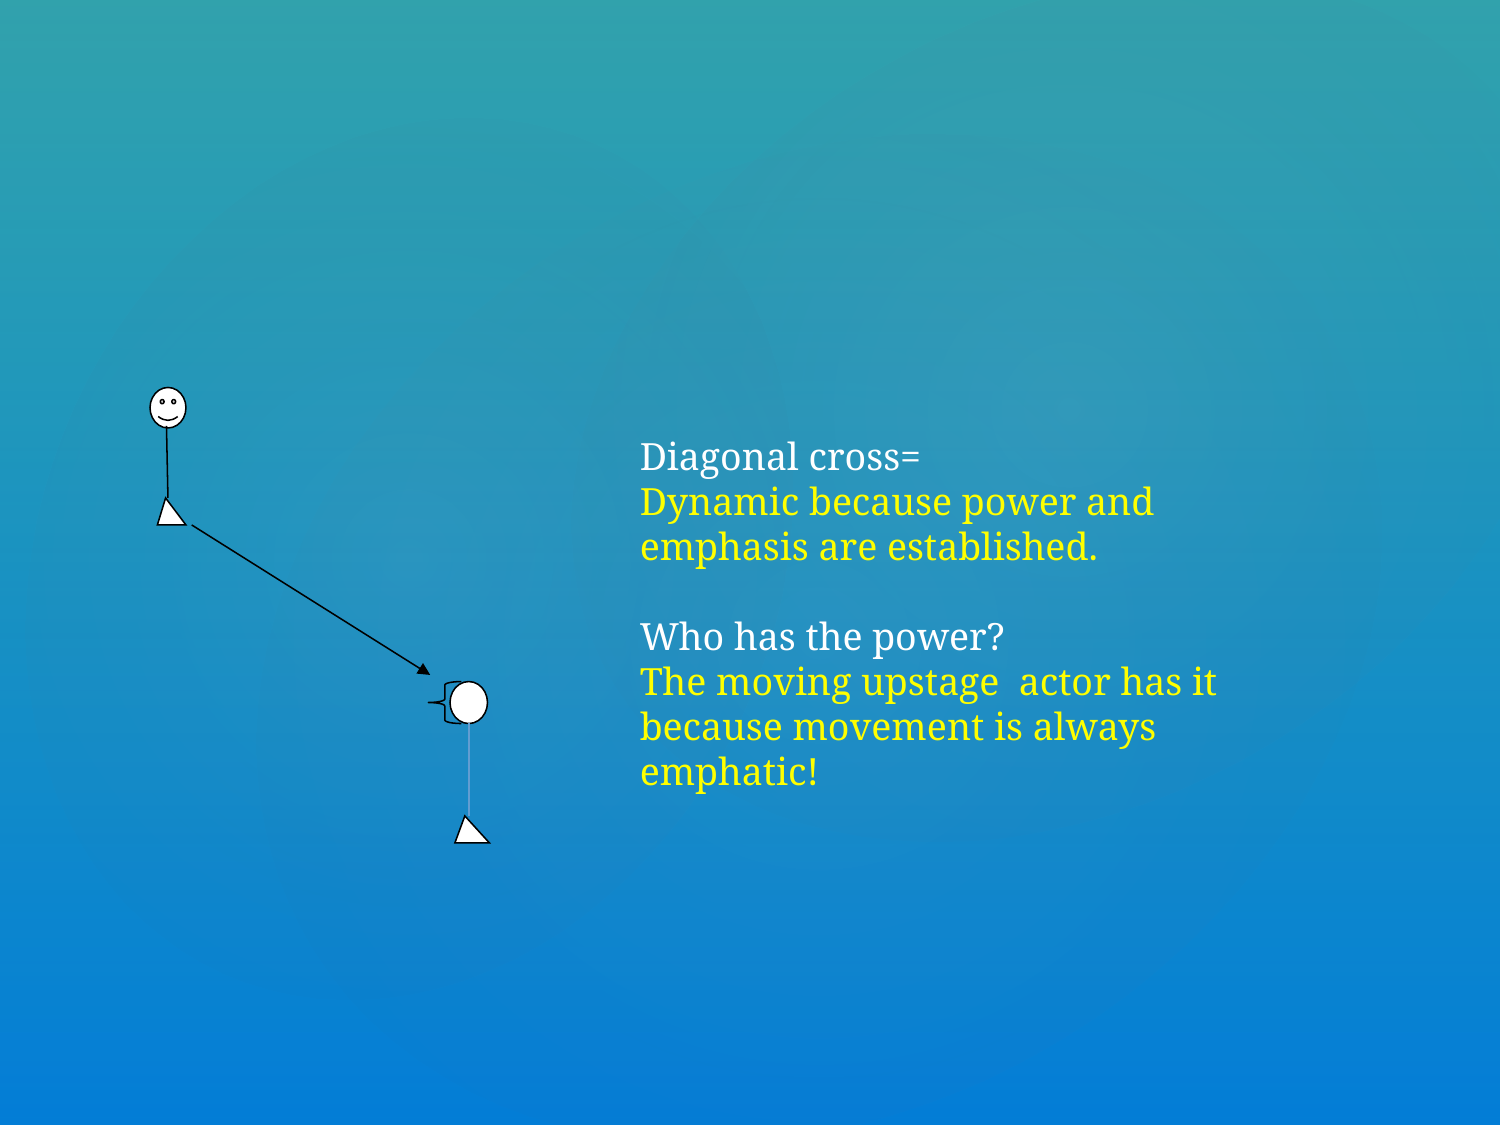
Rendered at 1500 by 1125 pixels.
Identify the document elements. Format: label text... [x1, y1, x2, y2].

text_box [462, 681, 488, 724]
text_box [454, 822, 490, 843]
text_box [191, 524, 431, 676]
text_box [150, 387, 186, 428]
text_box [157, 508, 186, 525]
text_box Diagonal cross= Dynamic because power and emphasis are established. Who has the power? The moving upstage actor has it because movement is always emphatic! [624, 425, 1250, 801]
text_box [428, 681, 462, 724]
